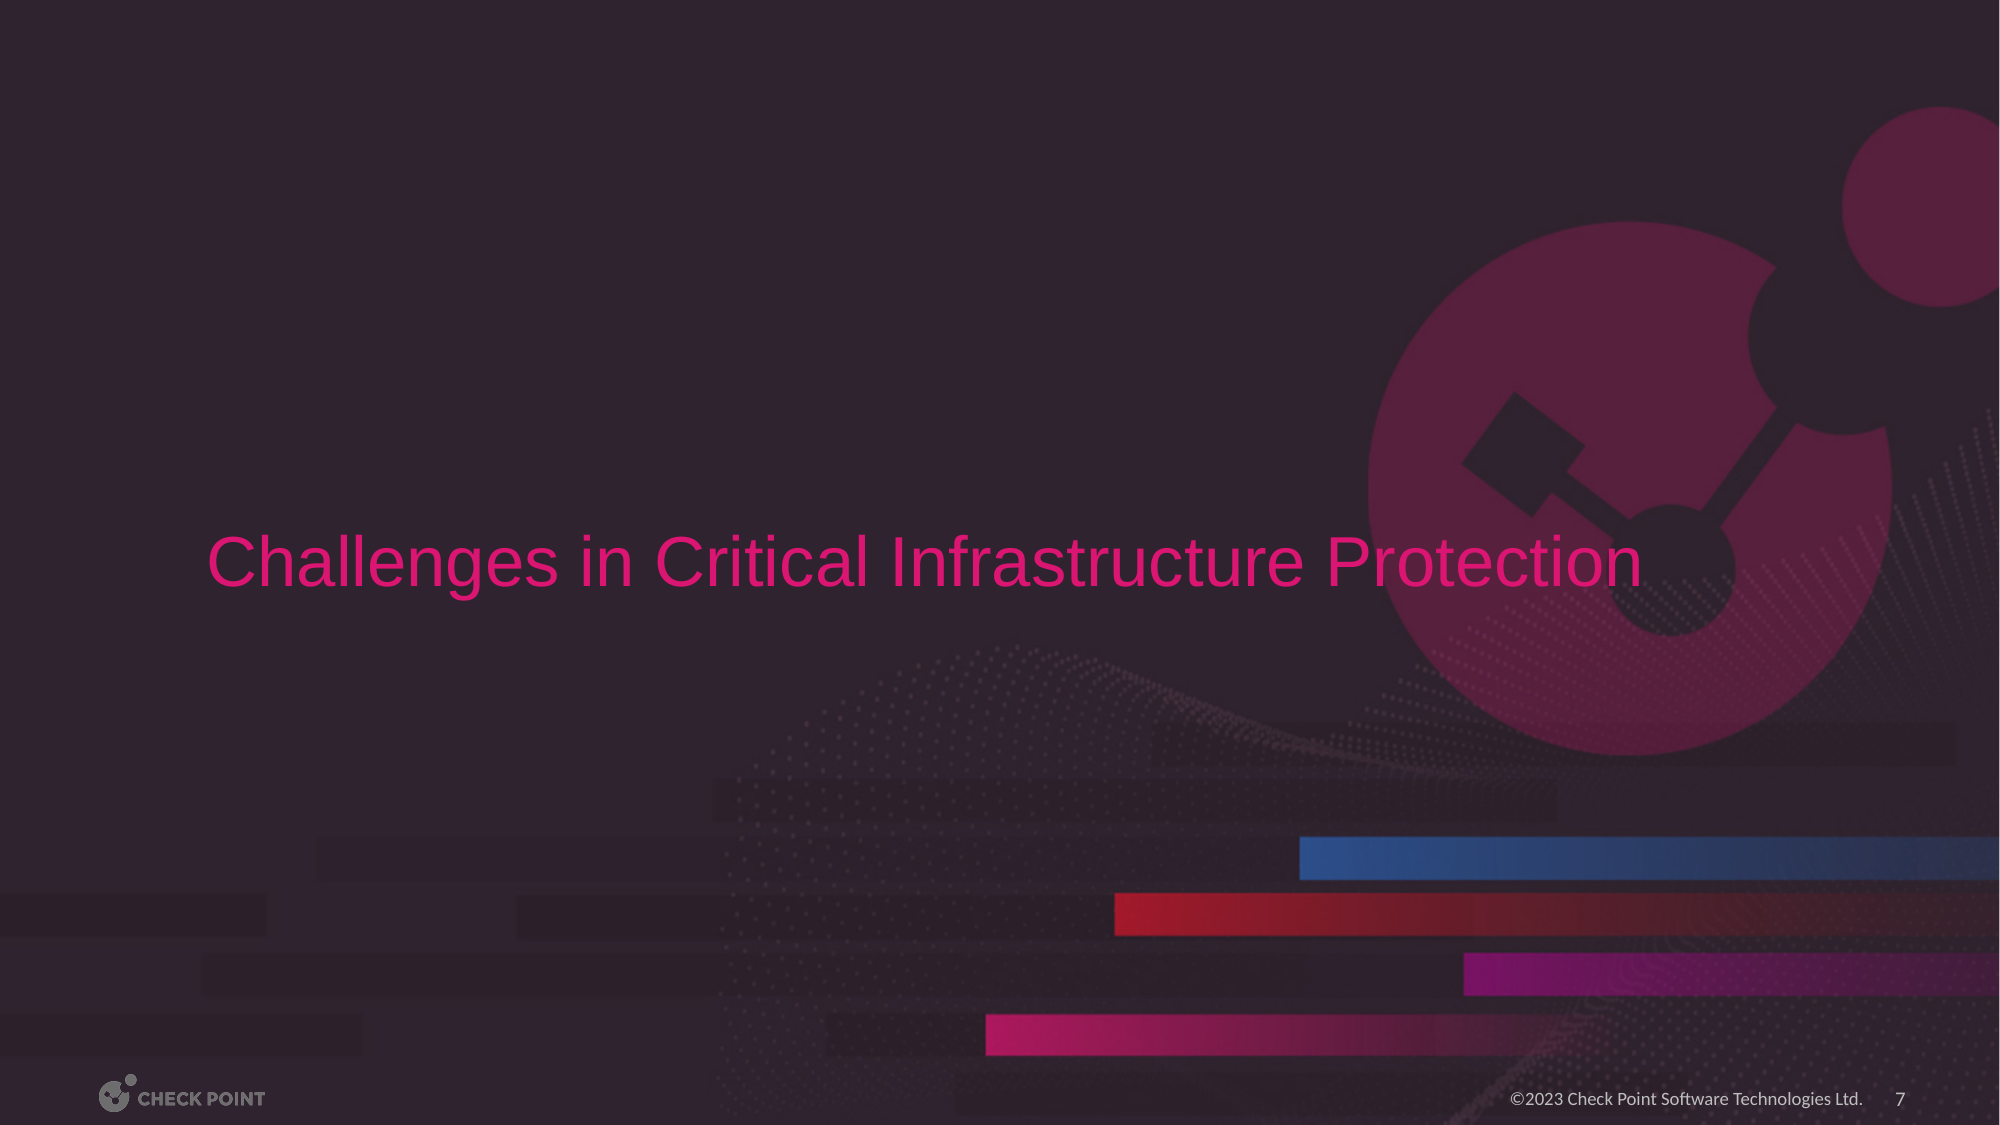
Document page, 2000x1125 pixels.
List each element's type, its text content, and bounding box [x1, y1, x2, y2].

picture [0, 0, 2000, 1125]
title Challenges in Critical Infrastructure Protection [191, 160, 1880, 277]
